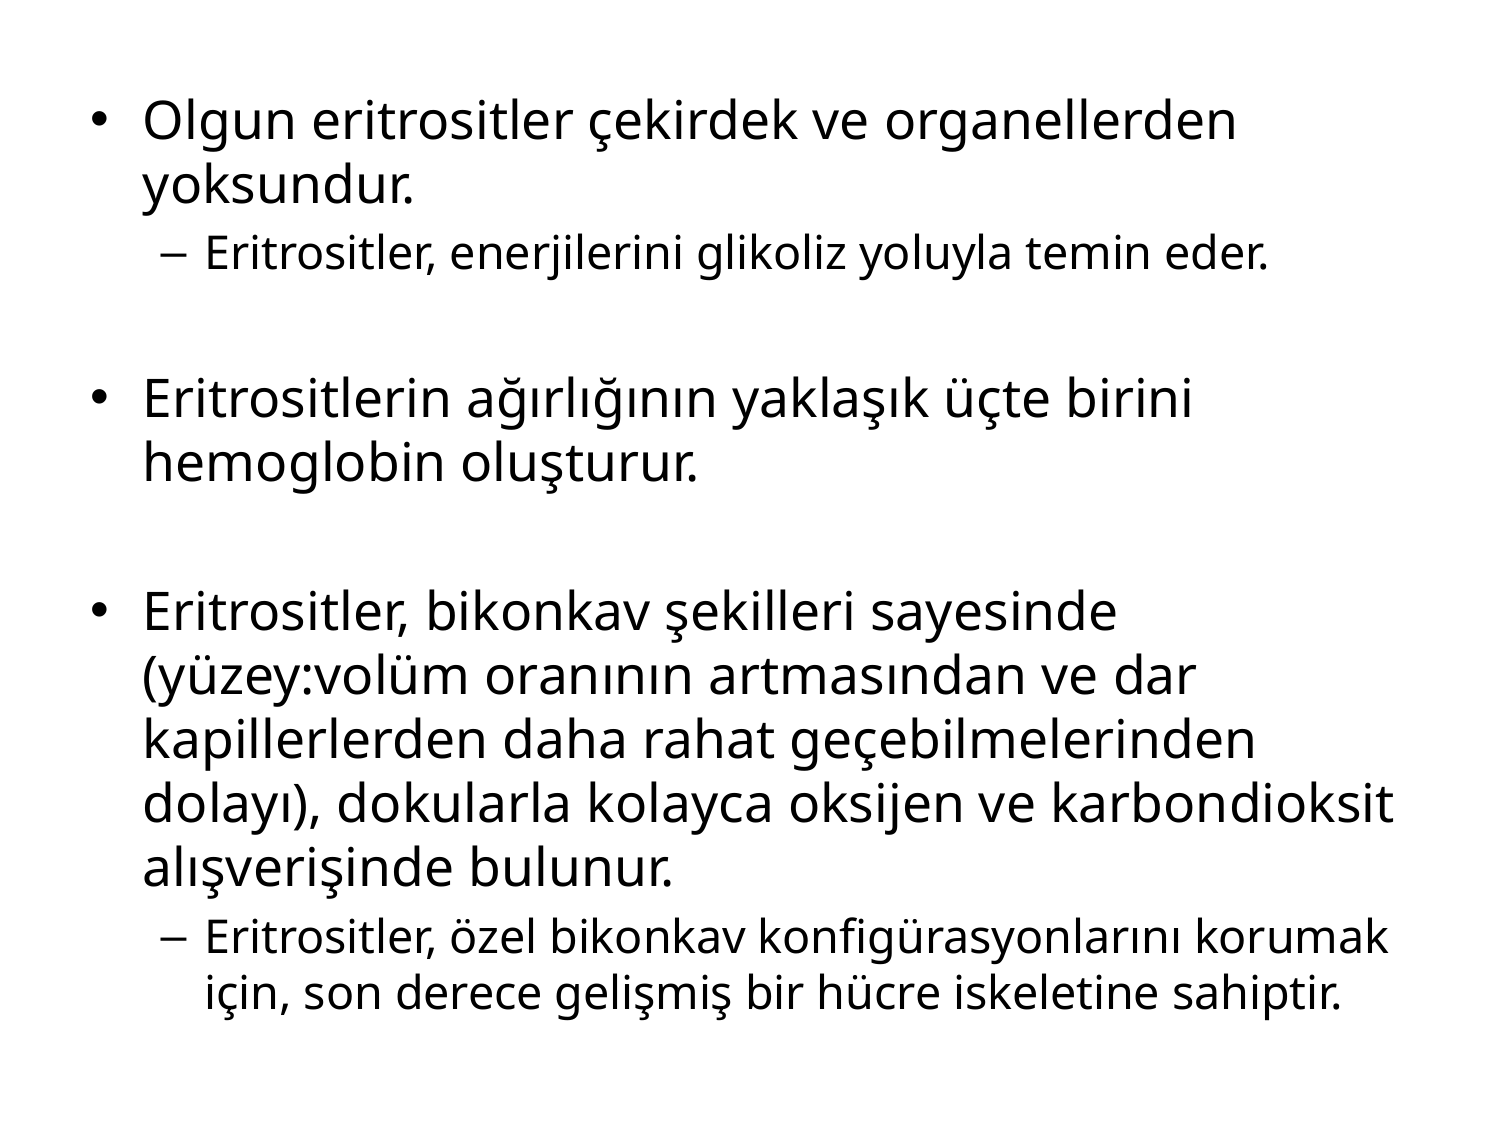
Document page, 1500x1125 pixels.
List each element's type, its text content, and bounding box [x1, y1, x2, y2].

list Olgun eritrositler çekirdek ve organellerden yoksundur. Eritrositler, enerjilerini glikoliz yoluyla temin eder. Eritrositlerin ağırlığının yaklaşık üçte birini hemoglobin oluşturur. Eritrositler, bikonkav şekilleri sayesinde (yüzey:volüm oranının artmasından ve dar kapillerlerden daha rahat geçebilmelerinden dolayı), dokularla kolayca oksijen ve karbondioksit alışverişinde bulunur. Eritrositler, özel bikonkav konfigürasyonlarını korumak için, son derece gelişmiş bir hücre iskeletine sahiptir. [75, 78, 1425, 1071]
